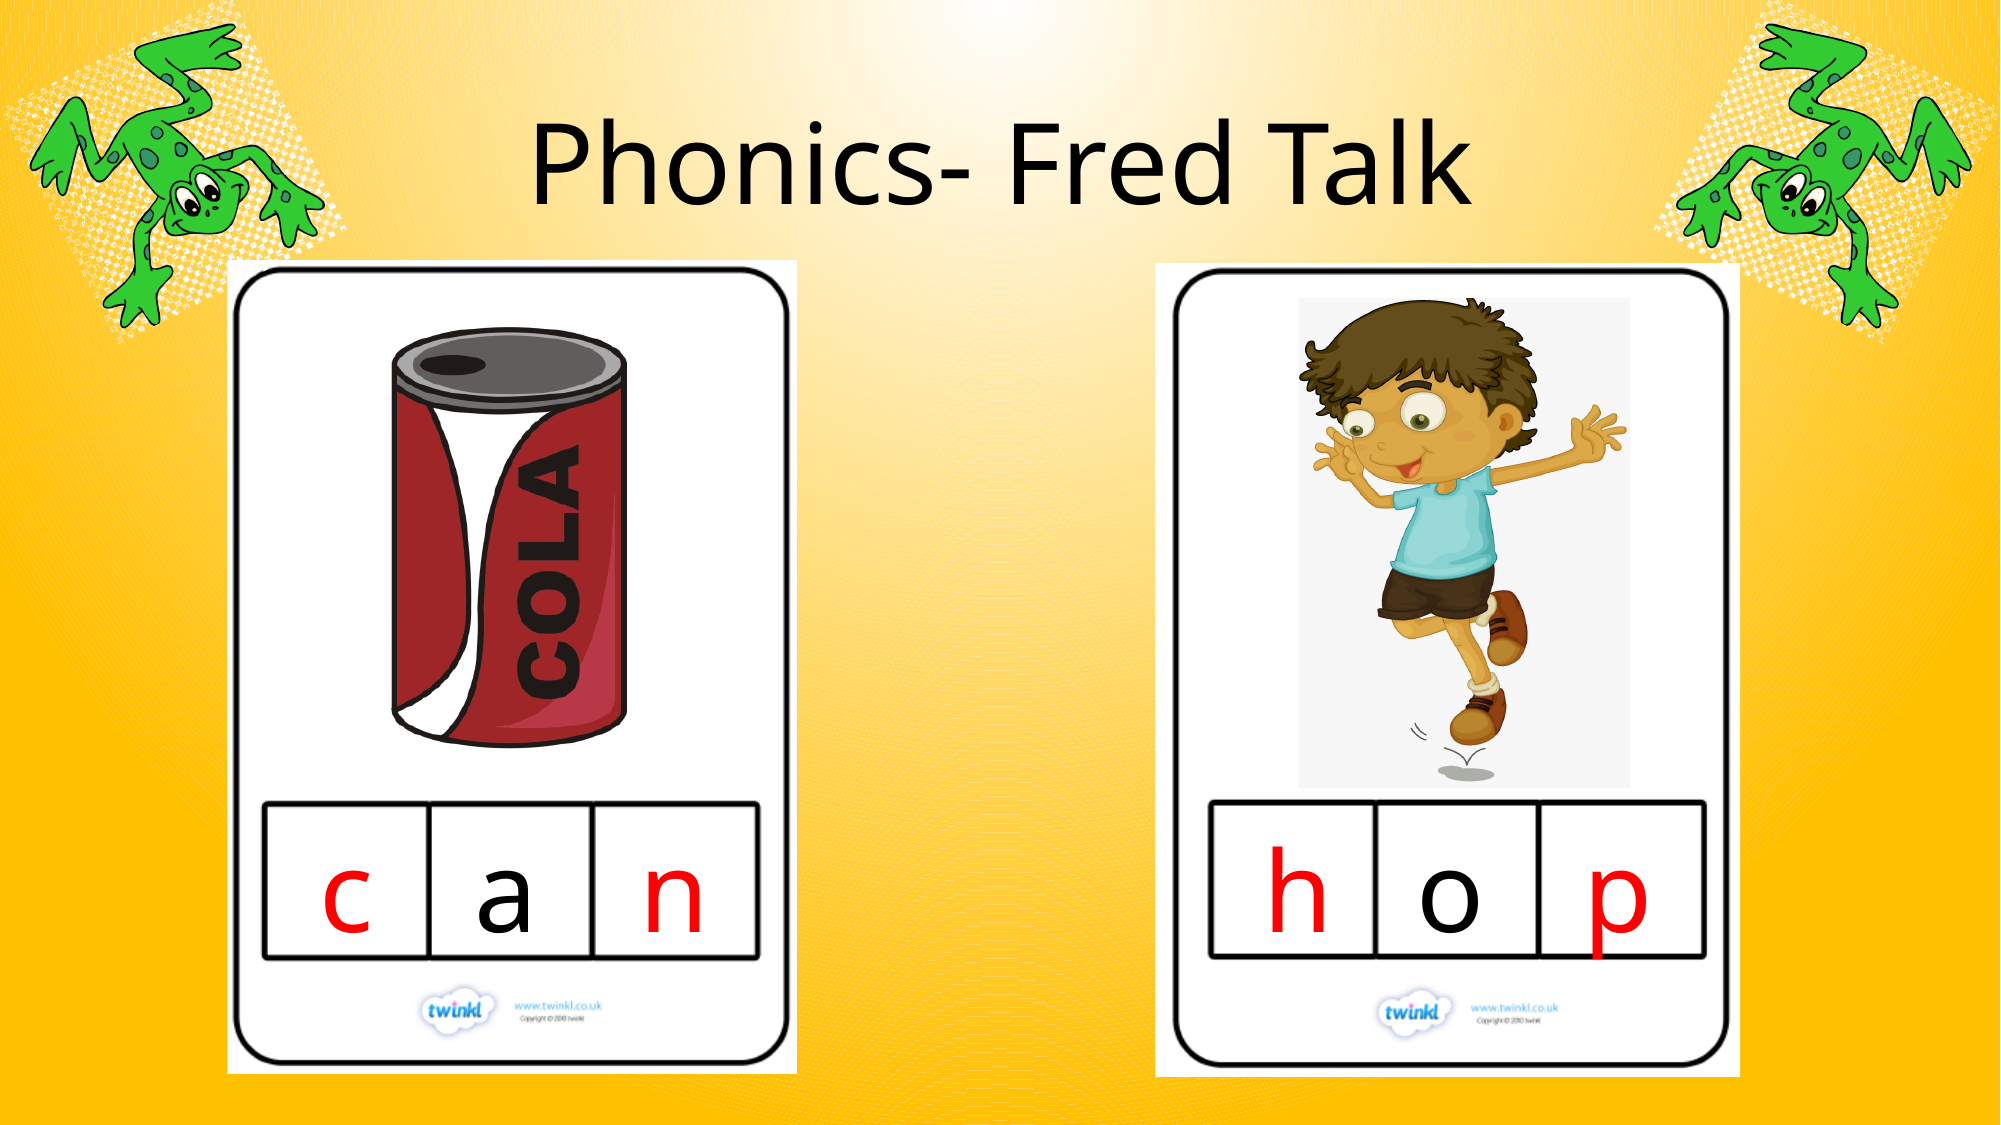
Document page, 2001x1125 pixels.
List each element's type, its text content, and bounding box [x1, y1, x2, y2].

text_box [1155, 263, 1741, 1077]
picture [1698, 0, 2000, 343]
picture [1, 0, 347, 343]
title Phonics- Fred Talk [302, 59, 1698, 278]
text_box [227, 260, 797, 1074]
